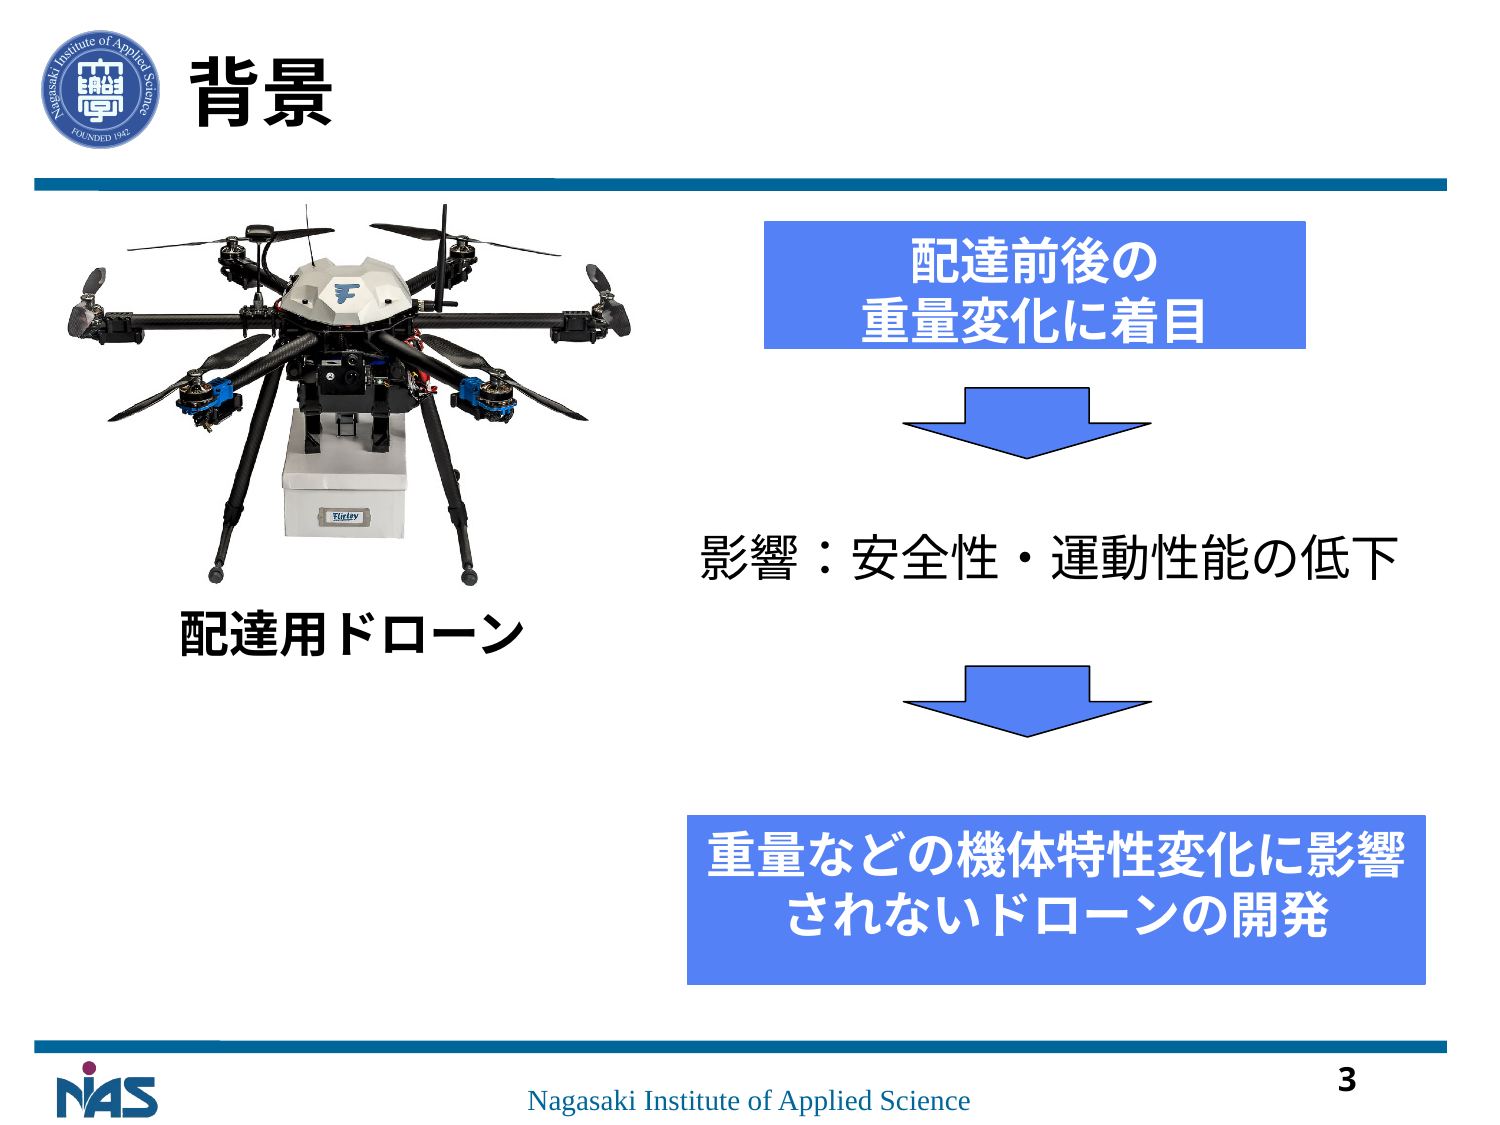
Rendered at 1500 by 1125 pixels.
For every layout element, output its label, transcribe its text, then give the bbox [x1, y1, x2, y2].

text_box 配達用ドローン [164, 595, 750, 671]
picture [41, 30, 160, 149]
text_box 影響：安全性・運動性能の低下 [674, 519, 1425, 594]
title 背景 [171, 19, 1425, 161]
text_box 配達前後の 重量変化に着目 [765, 221, 1306, 349]
text_box [903, 387, 1152, 459]
picture [53, 1059, 161, 1125]
text_box 重量などの機体特性変化に影響されないドローンの開発 [687, 815, 1425, 985]
picture [48, 191, 652, 612]
text_box [903, 666, 1152, 738]
